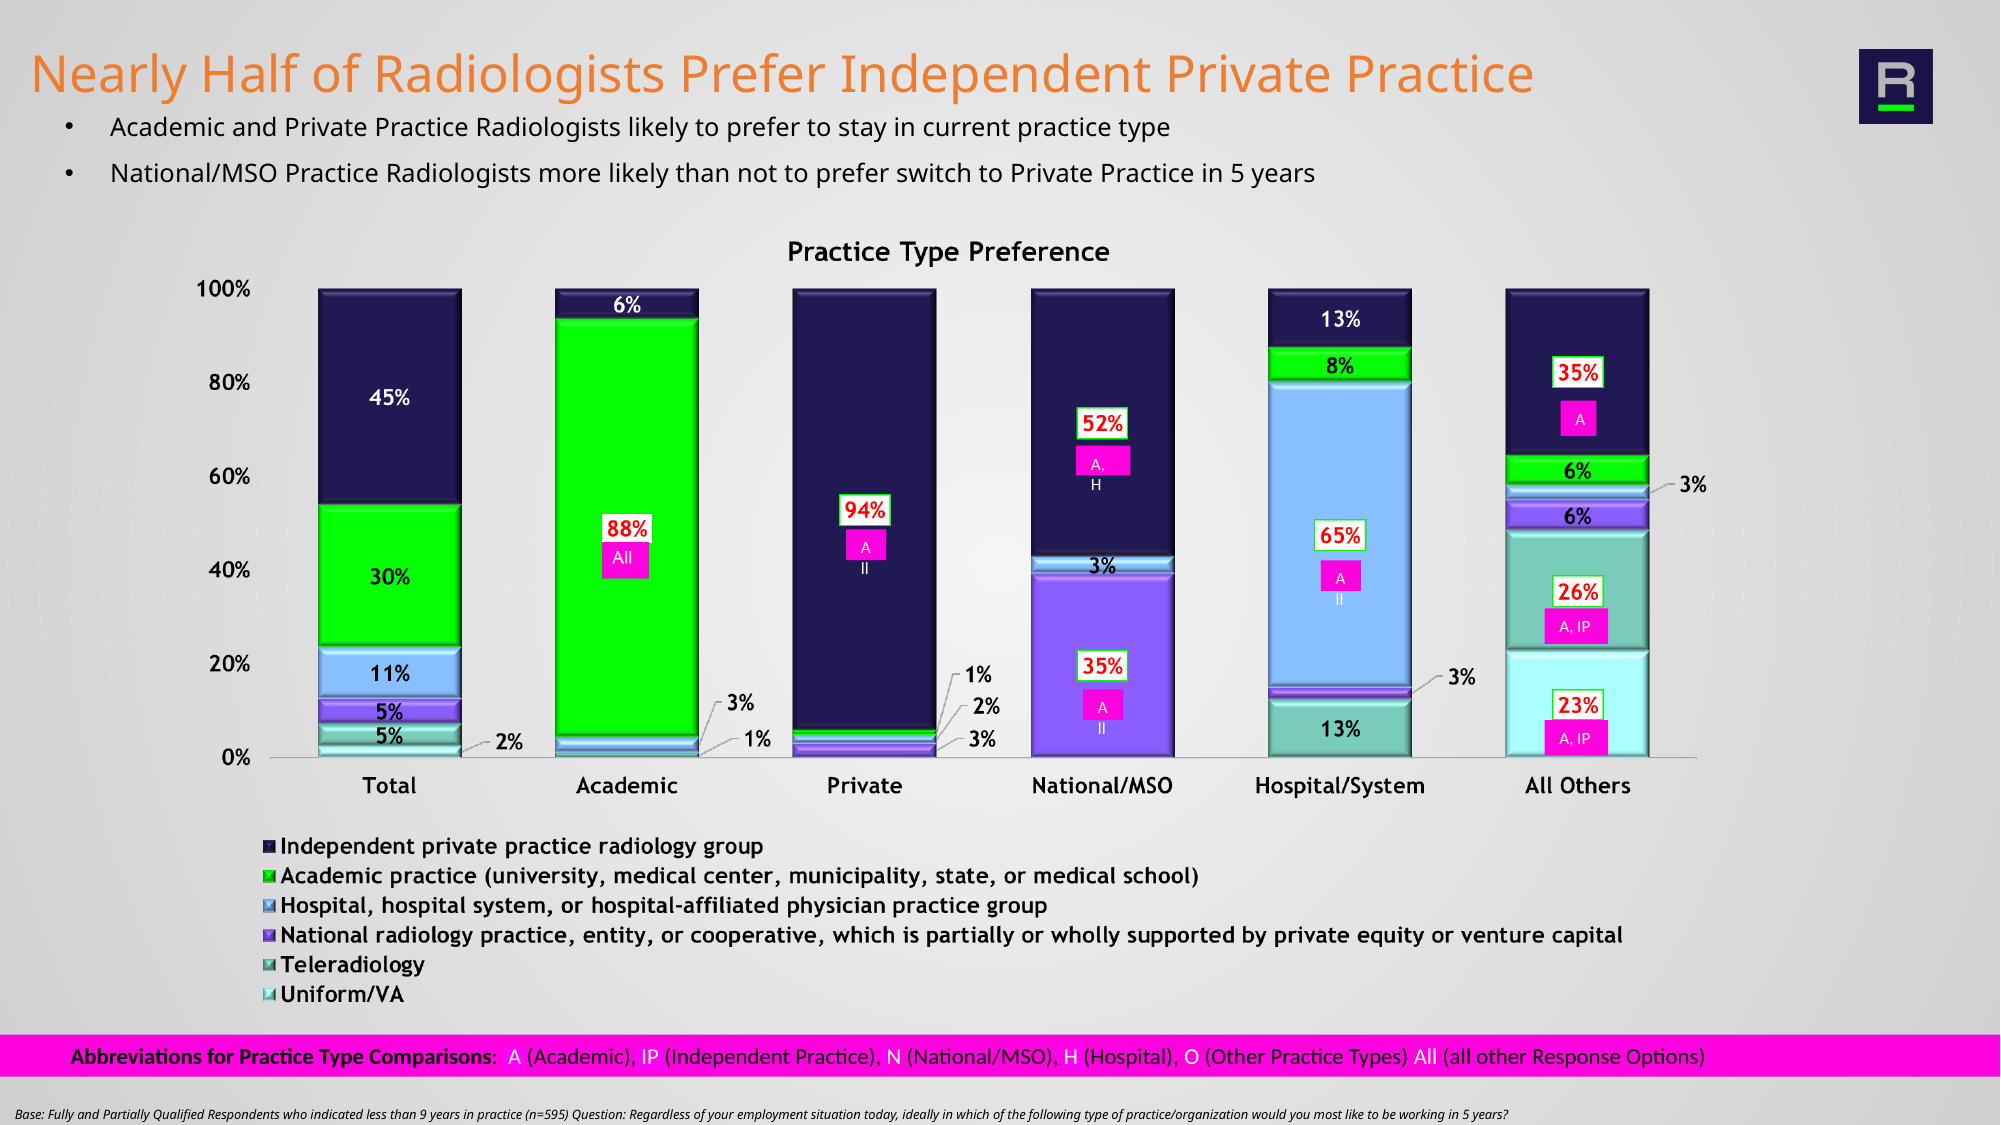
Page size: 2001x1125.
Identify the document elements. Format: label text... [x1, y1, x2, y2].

picture [185, 224, 1712, 1022]
picture [1859, 49, 1933, 124]
list Academic and Private Practice Radiologists likely to prefer to stay in current practice type National/MSO Practice Radiologists more likely than not to prefer switch to Private Practice in 5 years [44, 103, 1770, 234]
text_box Abbreviations for Practice Type Comparisons: A (Academic), IP (Independent Practice), N (National/MSO), H (Hospital), O (Other Practice Types) All (all other Response Options) [0, 1034, 2000, 1077]
title Nearly Half of Radiologists Prefer Independent Private Practice [15, 25, 1856, 127]
text_box Base: Fully and Partially Qualified Respondents who indicated less than 9 years in practice (n=595) Question: Regardless of your employment situation today, ideally in which of the following type of practice/organization would you most like to be working in 5 years? [0, 1099, 2000, 1125]
